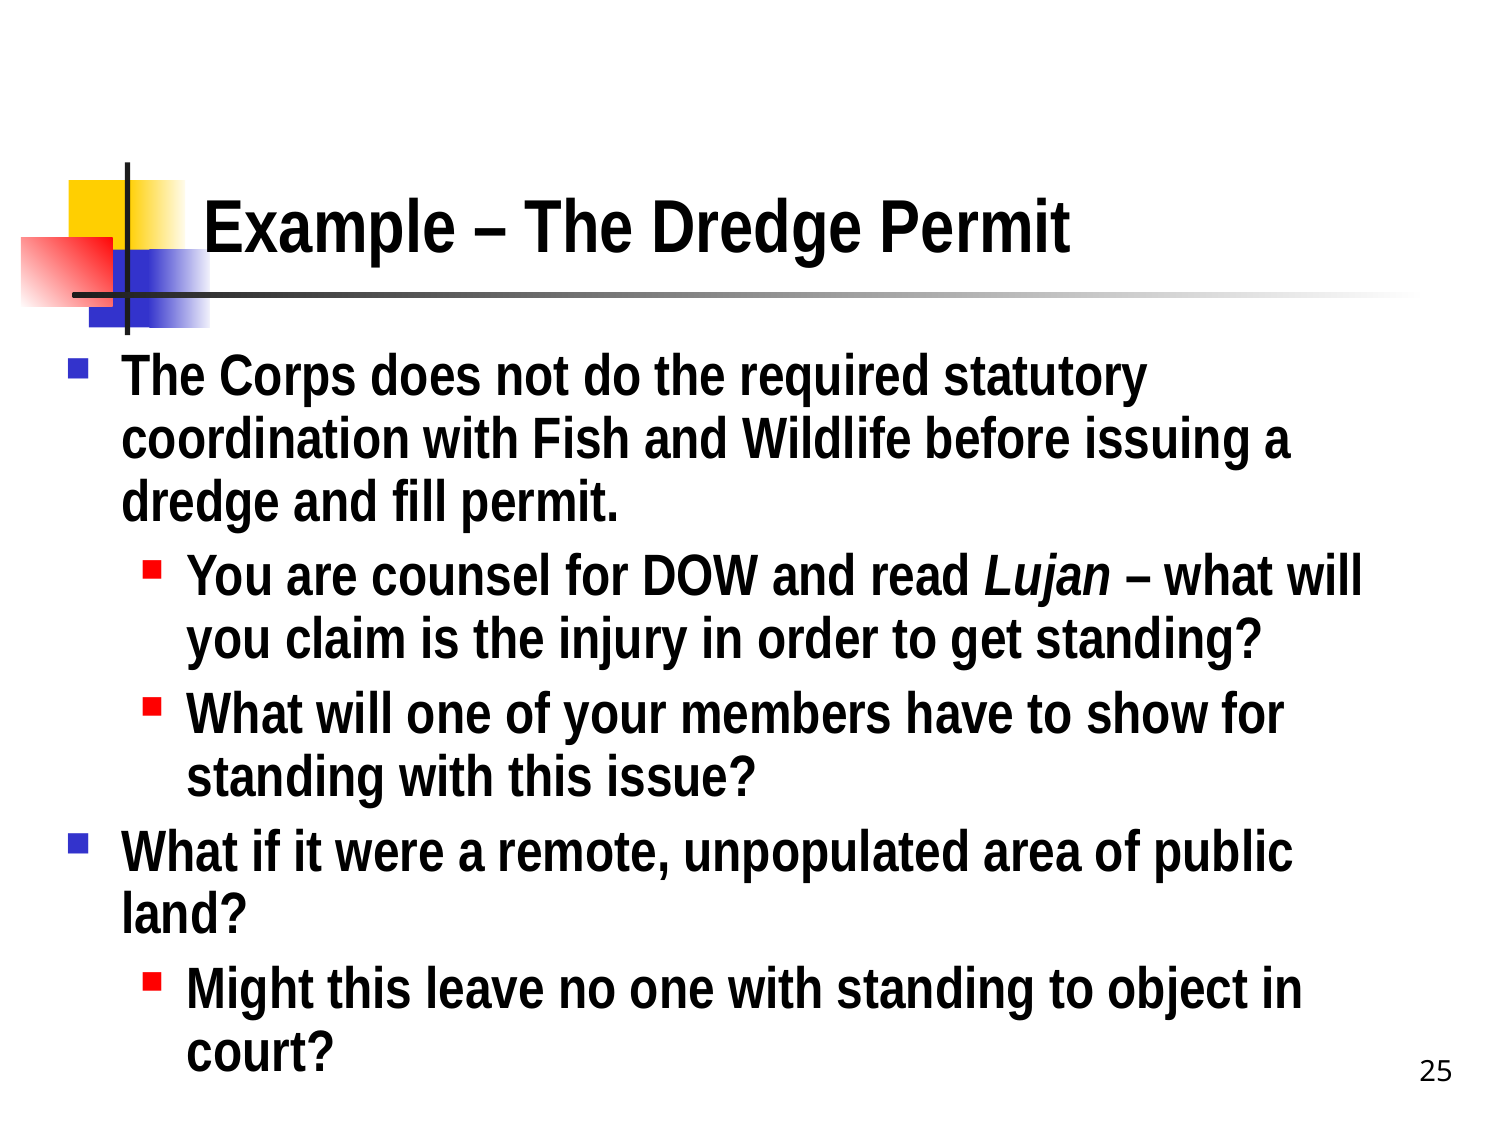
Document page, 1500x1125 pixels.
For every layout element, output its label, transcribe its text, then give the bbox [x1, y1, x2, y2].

title Example – The Dredge Permit [188, 35, 1468, 275]
list The Corps does not do the required statutory coordination with Fish and Wildlife before issuing a dredge and fill permit. You are counsel for DOW and read Lujan – what will you claim is the injury in order to get standing? What will one of your members have to show for standing with this issue? What if it were a remote, unpopulated area of public land? Might this leave no one with standing to object in court? [50, 337, 1450, 1075]
slide_number 25 [1155, 1024, 1468, 1100]
